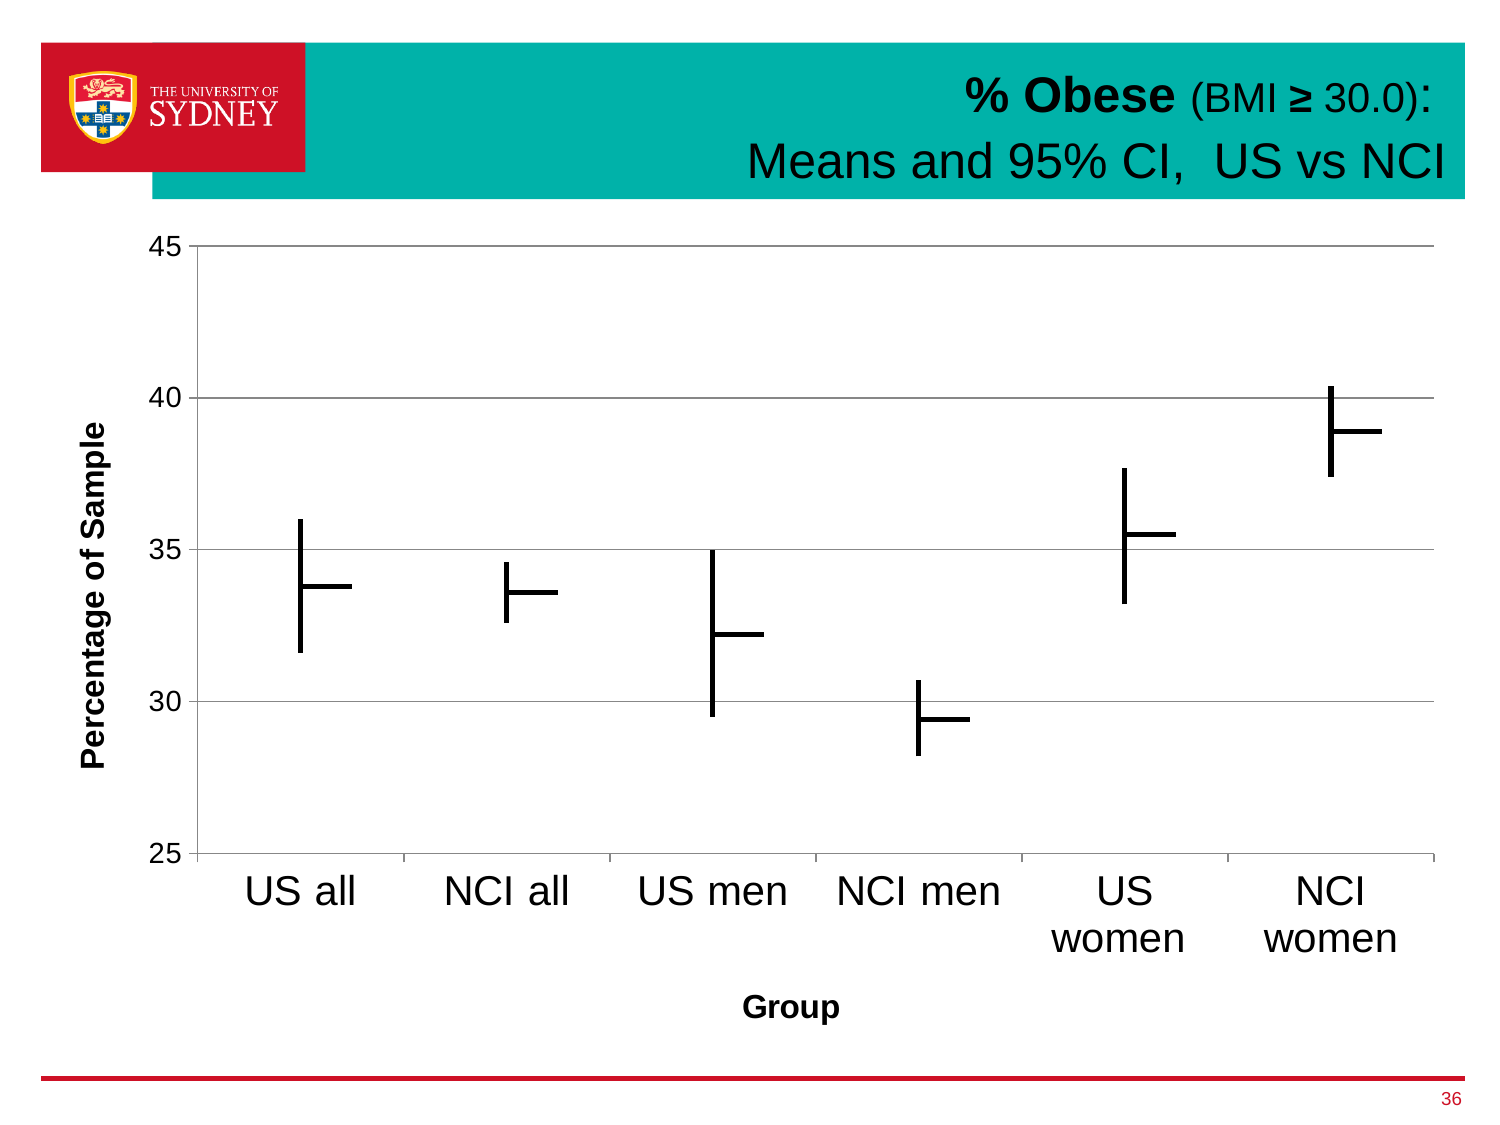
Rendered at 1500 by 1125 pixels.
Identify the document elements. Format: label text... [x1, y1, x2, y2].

slide_number 36 [1421, 1080, 1463, 1116]
picture [69, 71, 278, 144]
footer [150, 1069, 800, 1088]
title % Obese (BMI ≥ 30.0): Means and 95% CI, US vs NCI [304, 42, 1463, 197]
chart [37, 212, 1463, 1061]
